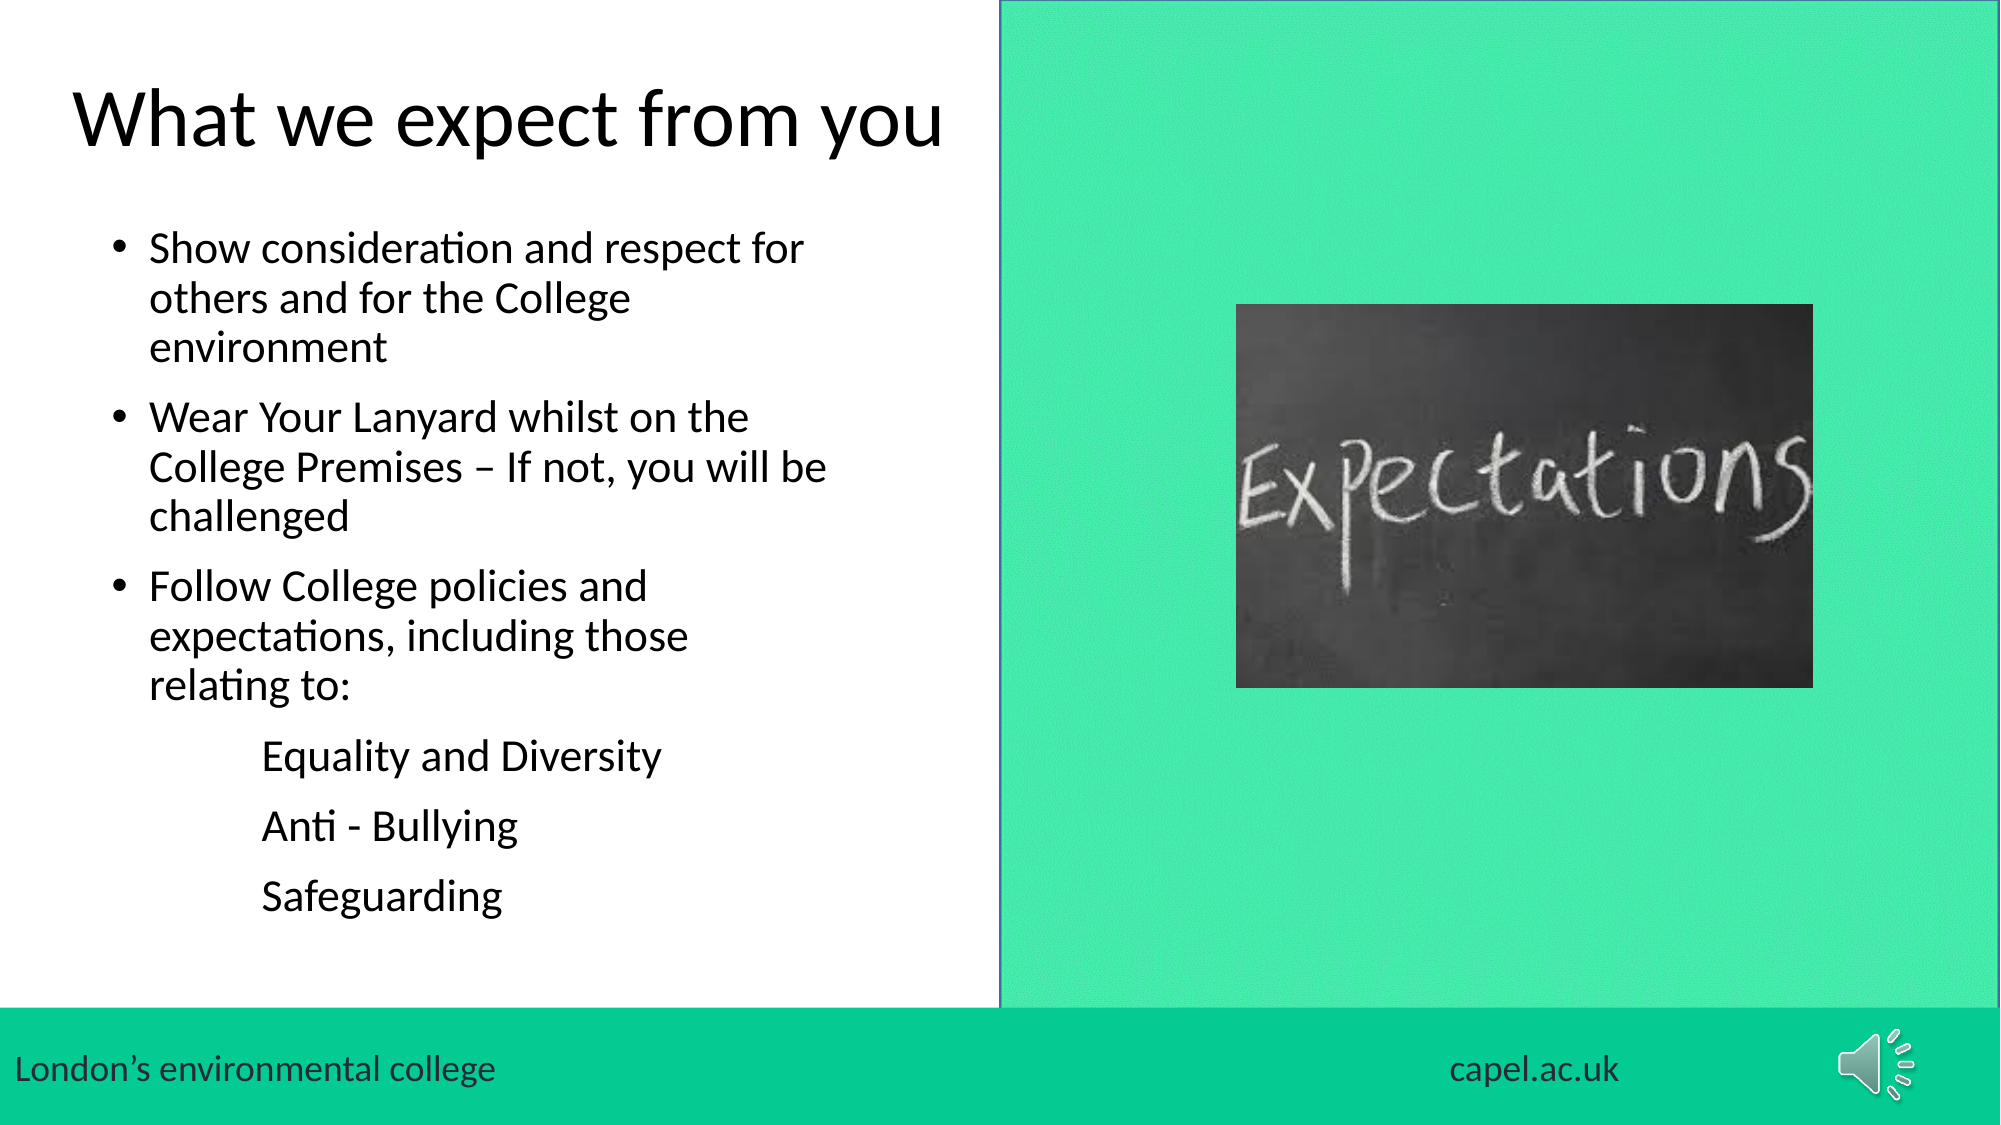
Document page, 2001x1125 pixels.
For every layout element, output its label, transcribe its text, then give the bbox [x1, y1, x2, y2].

title What we expect from you [57, 10, 999, 229]
text_box London’s environmental college capel.ac.uk [0, 1007, 2000, 1125]
picture [1838, 1026, 1919, 1107]
picture [999, 0, 2000, 1024]
list Show consideration and respect for others and for the College environment Wear Your Lanyard whilst on the College Premises – If not, you will be challenged Follow College policies and expectations, including those relating to: Equality and Diversity Anti - Bullying Safeguarding [96, 216, 851, 931]
